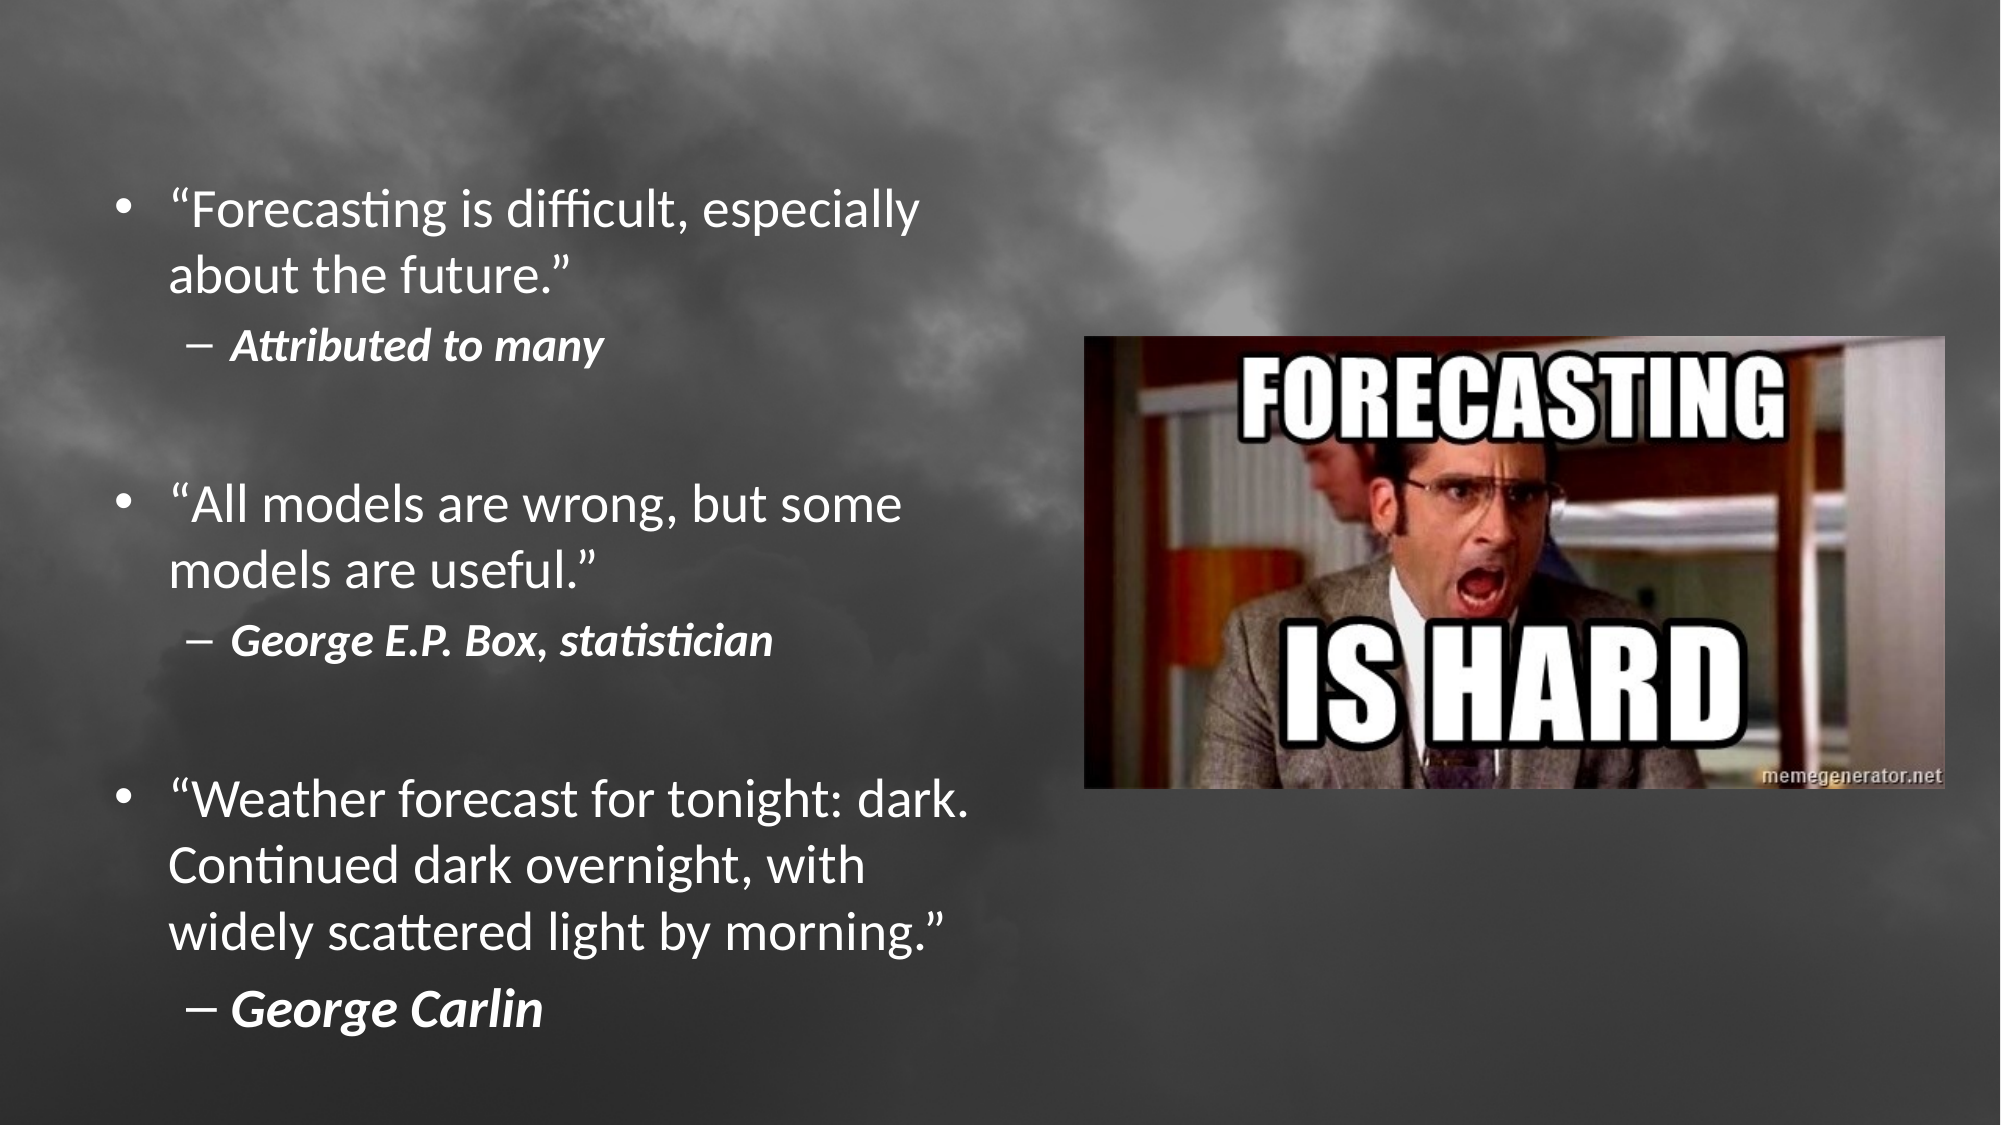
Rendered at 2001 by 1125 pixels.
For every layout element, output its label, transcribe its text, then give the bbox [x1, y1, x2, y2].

picture [0, 0, 2001, 1125]
list “Forecasting is difficult, especially about the future.” Attributed to many “All models are wrong, but some models are useful.” George E.P. Box, statistician “Weather forecast for tonight: dark. Continued dark overnight, with widely scattered light by morning.” George Carlin [99, 164, 1000, 1063]
